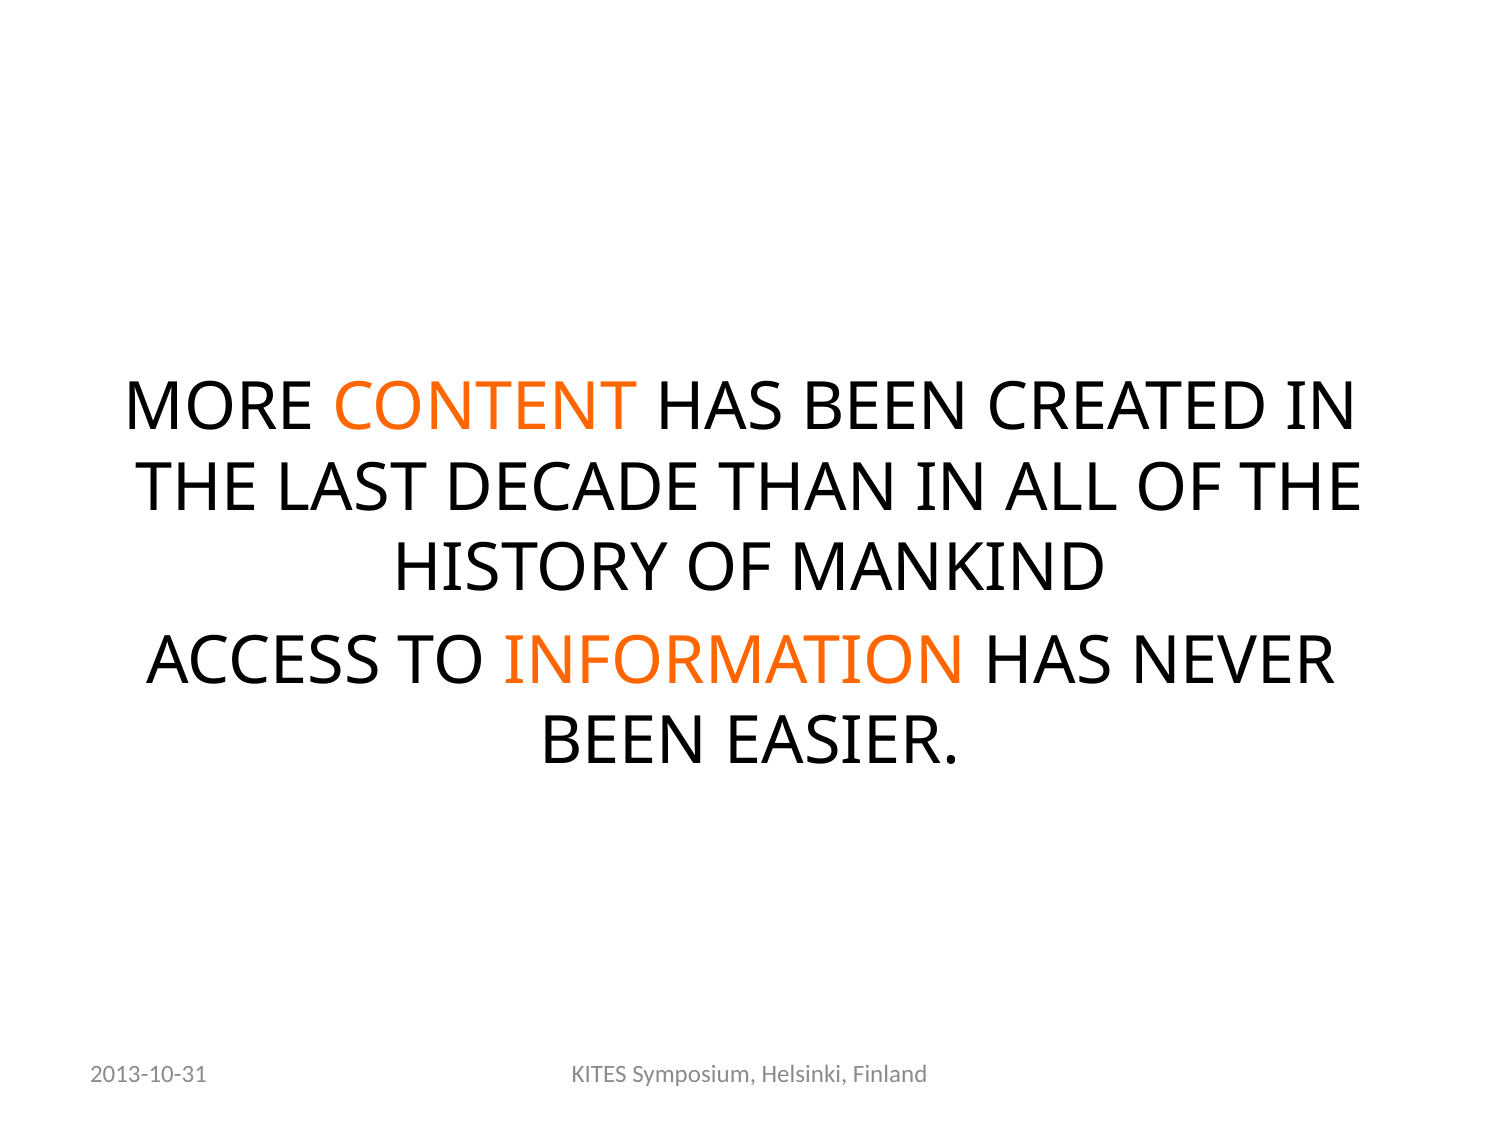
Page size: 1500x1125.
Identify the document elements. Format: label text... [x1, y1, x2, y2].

list MORE CONTENT HAS BEEN CREATED IN THE LAST DECADE THAN IN ALL OF THE HISTORY OF MANKIND ACCESS TO INFORMATION HAS NEVER BEEN EASIER. [75, 262, 1425, 1005]
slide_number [75, 1042, 425, 1103]
footer KITES Symposium, Helsinki, Finland [512, 1042, 988, 1103]
